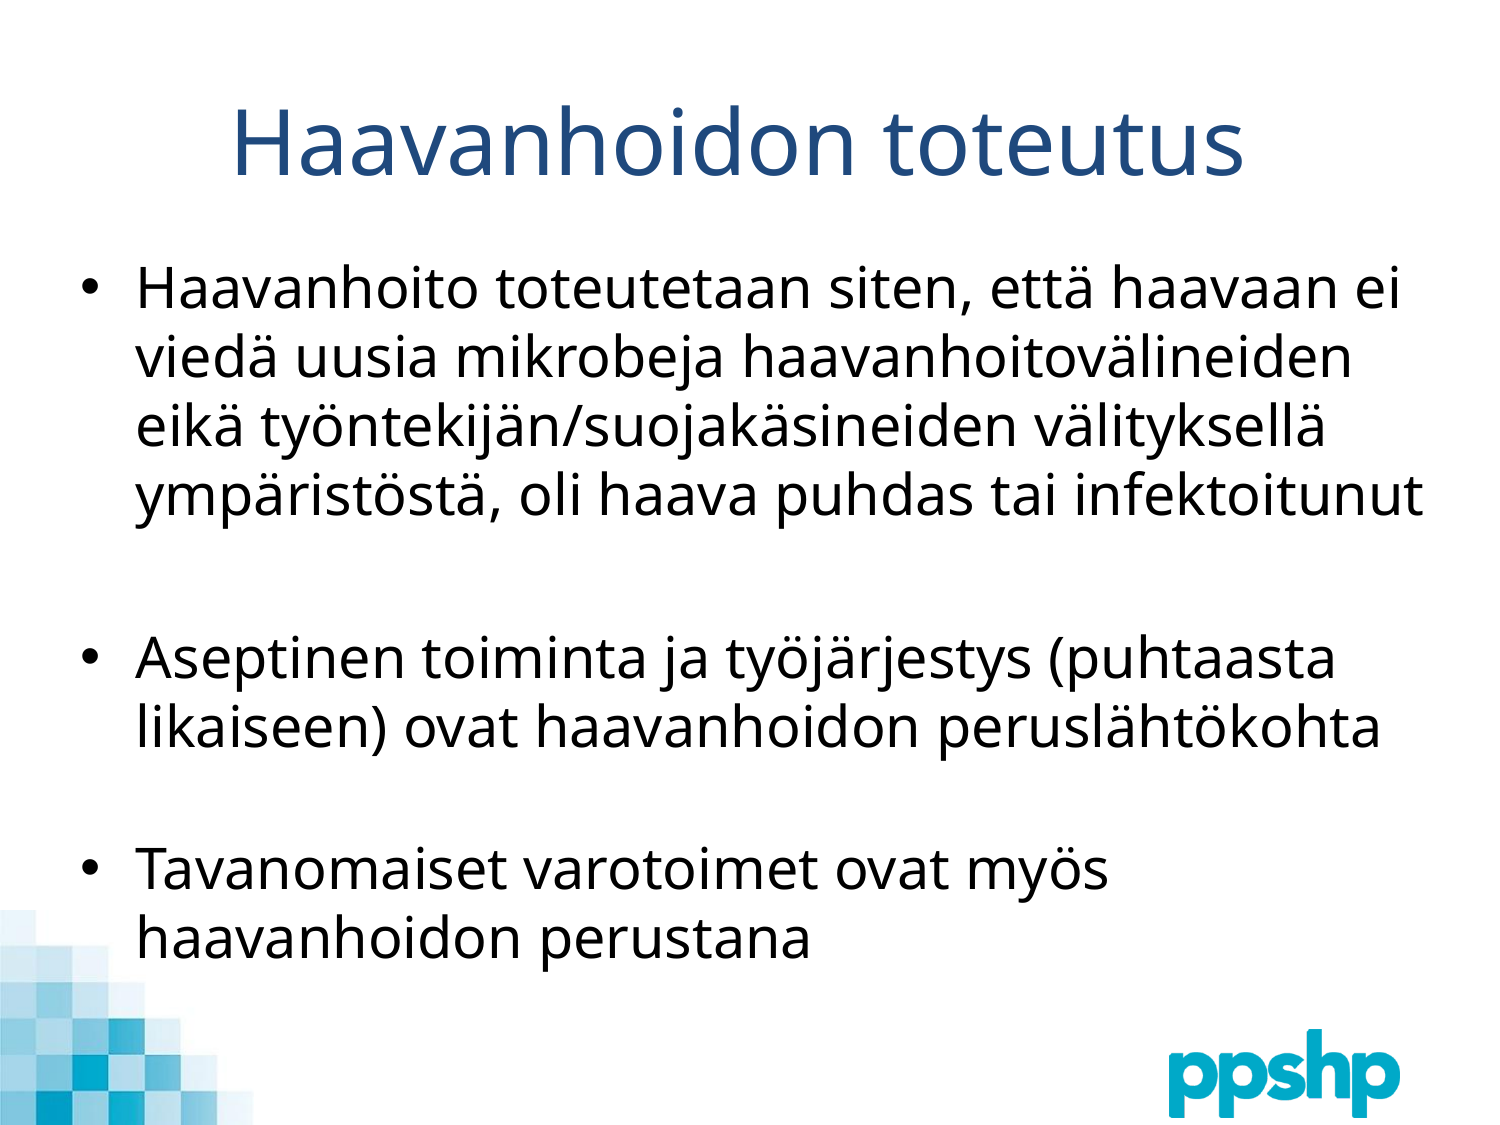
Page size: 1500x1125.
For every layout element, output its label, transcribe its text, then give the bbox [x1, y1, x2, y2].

list Haavanhoito toteutetaan siten, että haavaan ei viedä uusia mikrobeja haavanhoitovälineiden eikä työntekijän/suojakäsineiden välityksellä ympäristöstä, oli haava puhdas tai infektoitunut Aseptinen toiminta ja työjärjestys (puhtaasta likaiseen) ovat haavanhoidon peruslähtökohta Tavanomaiset varotoimet ovat myös haavanhoidon perustana [64, 243, 1471, 1083]
picture [0, 910, 254, 1125]
title Haavanhoidon toteutus [75, 45, 1425, 233]
picture [1169, 1083, 1400, 1118]
